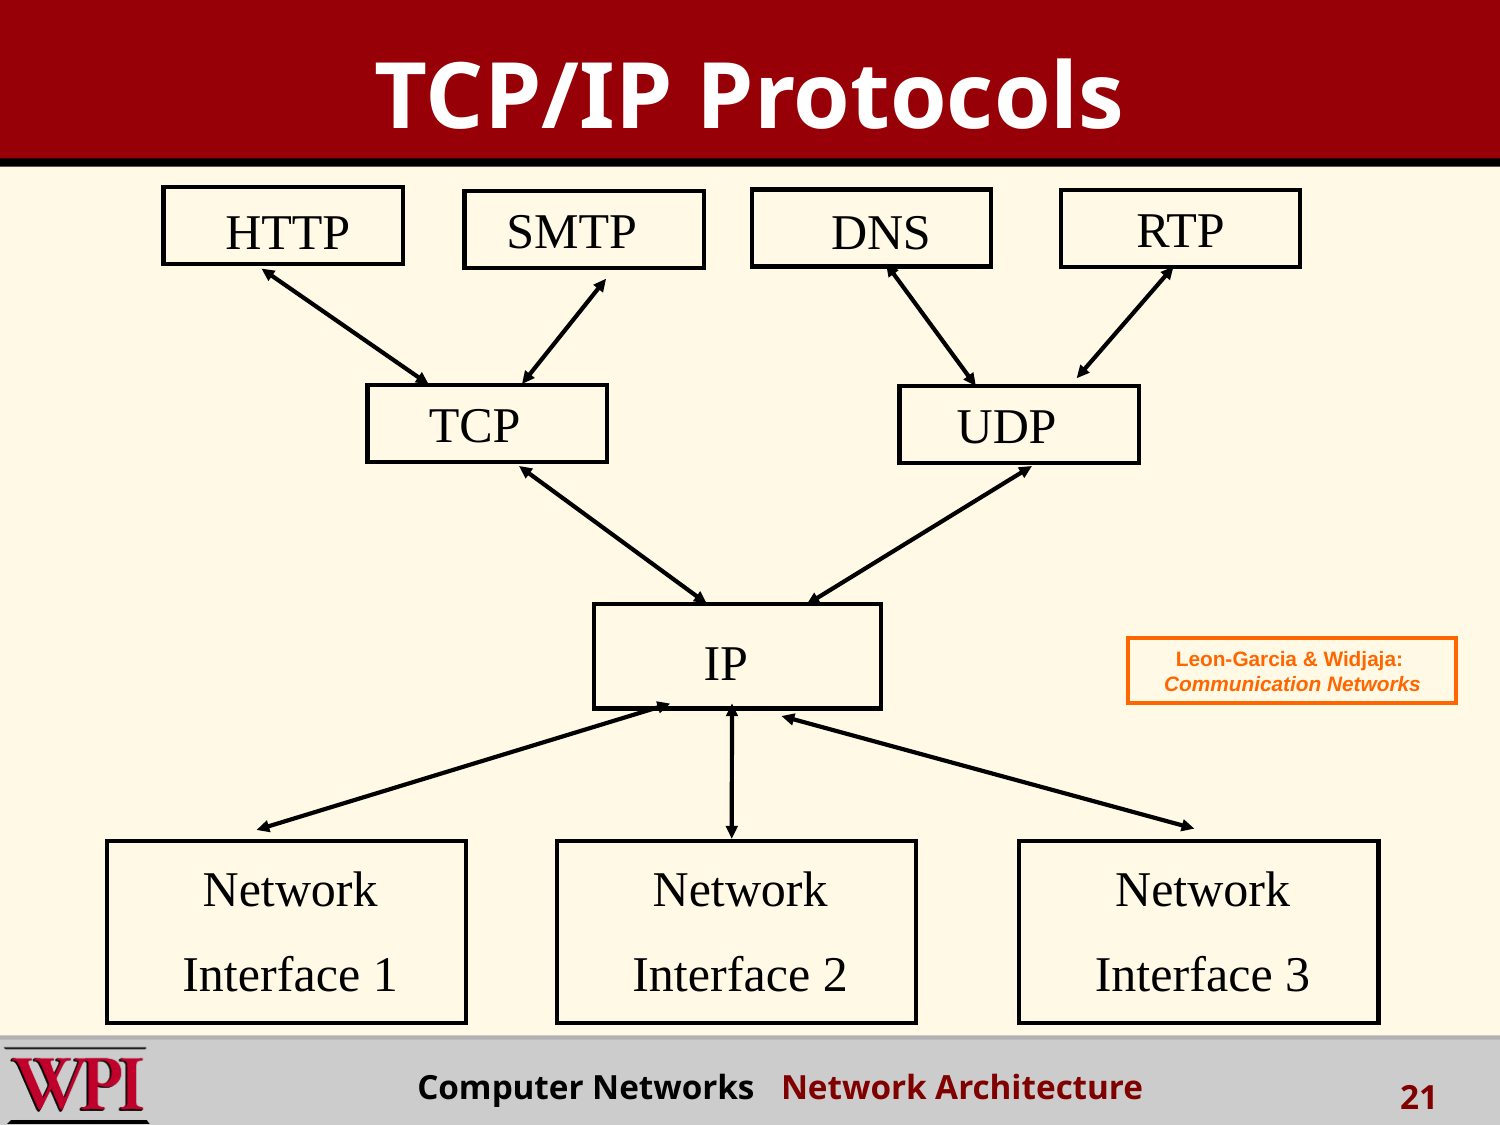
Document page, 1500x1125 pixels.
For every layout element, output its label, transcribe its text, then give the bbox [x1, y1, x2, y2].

text_box [464, 190, 705, 268]
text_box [106, 840, 467, 1024]
text_box [781, 716, 1195, 832]
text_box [594, 603, 882, 709]
text_box [1060, 190, 1172, 268]
text_box [808, 466, 1032, 602]
picture [0, 167, 1500, 1035]
text_box [886, 263, 976, 386]
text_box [556, 840, 917, 1024]
text_box [1076, 266, 1174, 379]
text_box [751, 189, 992, 267]
text_box [261, 268, 429, 385]
text_box RTP [1115, 190, 1246, 266]
text_box [519, 466, 706, 602]
footer Computer Networks Network Architecture [229, 1058, 1323, 1107]
text_box [256, 716, 630, 833]
picture [0, 0, 1500, 158]
text_box [1174, 190, 1301, 268]
text_box [725, 716, 739, 839]
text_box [1019, 840, 1379, 1024]
text_box [522, 278, 606, 384]
text_box HTTP [210, 192, 366, 267]
text_box [899, 385, 1139, 463]
text_box SMTP [487, 191, 657, 267]
slide_number 21 [1344, 1068, 1495, 1107]
text_box Leon-Garcia & Widjaja: Communication Networks [1128, 638, 1457, 703]
text_box [367, 384, 607, 462]
text_box TCP/IP Protocols [29, 18, 1471, 149]
picture [0, 1040, 1500, 1125]
text_box TCP [414, 385, 536, 460]
text_box [163, 187, 404, 265]
text_box UDP [941, 386, 1072, 461]
text_box DNS [812, 192, 949, 268]
